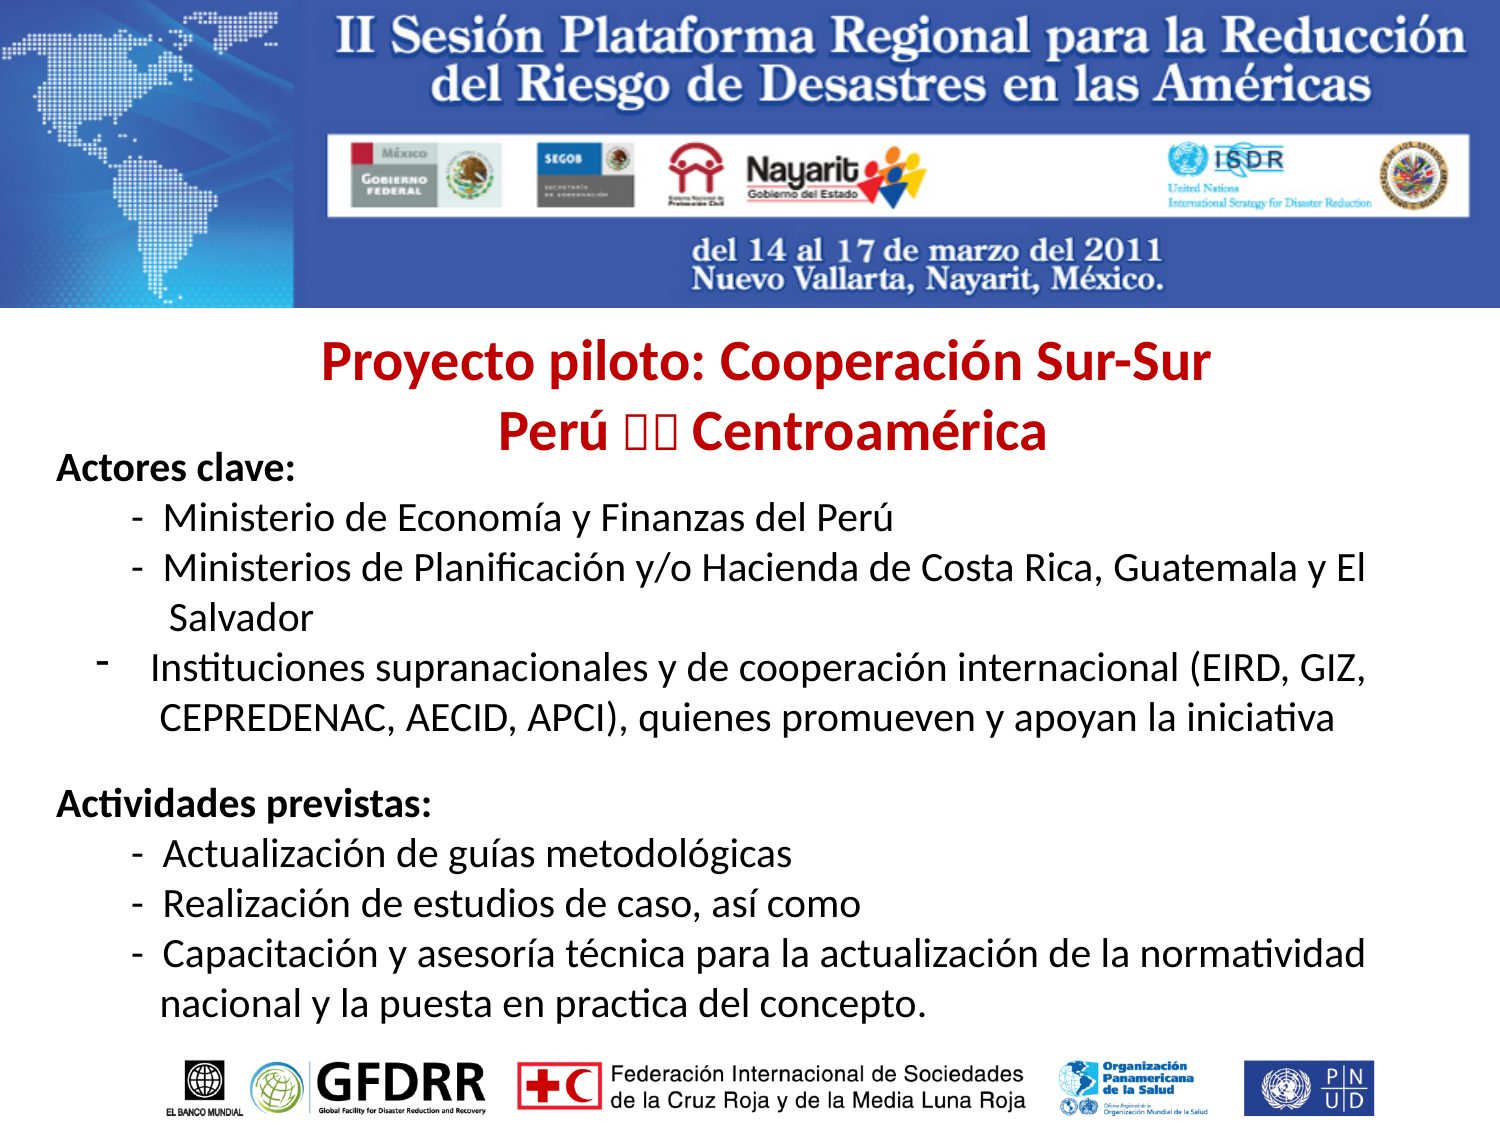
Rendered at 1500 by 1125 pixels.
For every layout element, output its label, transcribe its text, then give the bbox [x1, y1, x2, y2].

text_box Proyecto piloto: Cooperación Sur-Sur Perú  Centroamérica [88, 316, 1459, 432]
text_box Actores clave: - Ministerio de Economía y Finanzas del Perú - Ministerios de Planificación y/o Hacienda de Costa Rica, Guatemala y El Salvador Instituciones supranacionales y de cooperación internacional (EIRD, GIZ, CEPREDENAC, AECID, APCI), quienes promueven y apoyan la iniciativa Actividades previstas: - Actualización de guías metodológicas - Realización de estudios de caso, así como - Capacitación y asesoría técnica para la actualización de la normatividad nacional y la puesta en practica del concepto. [41, 432, 1500, 1033]
picture [0, 0, 1500, 308]
picture [128, 1048, 1404, 1125]
